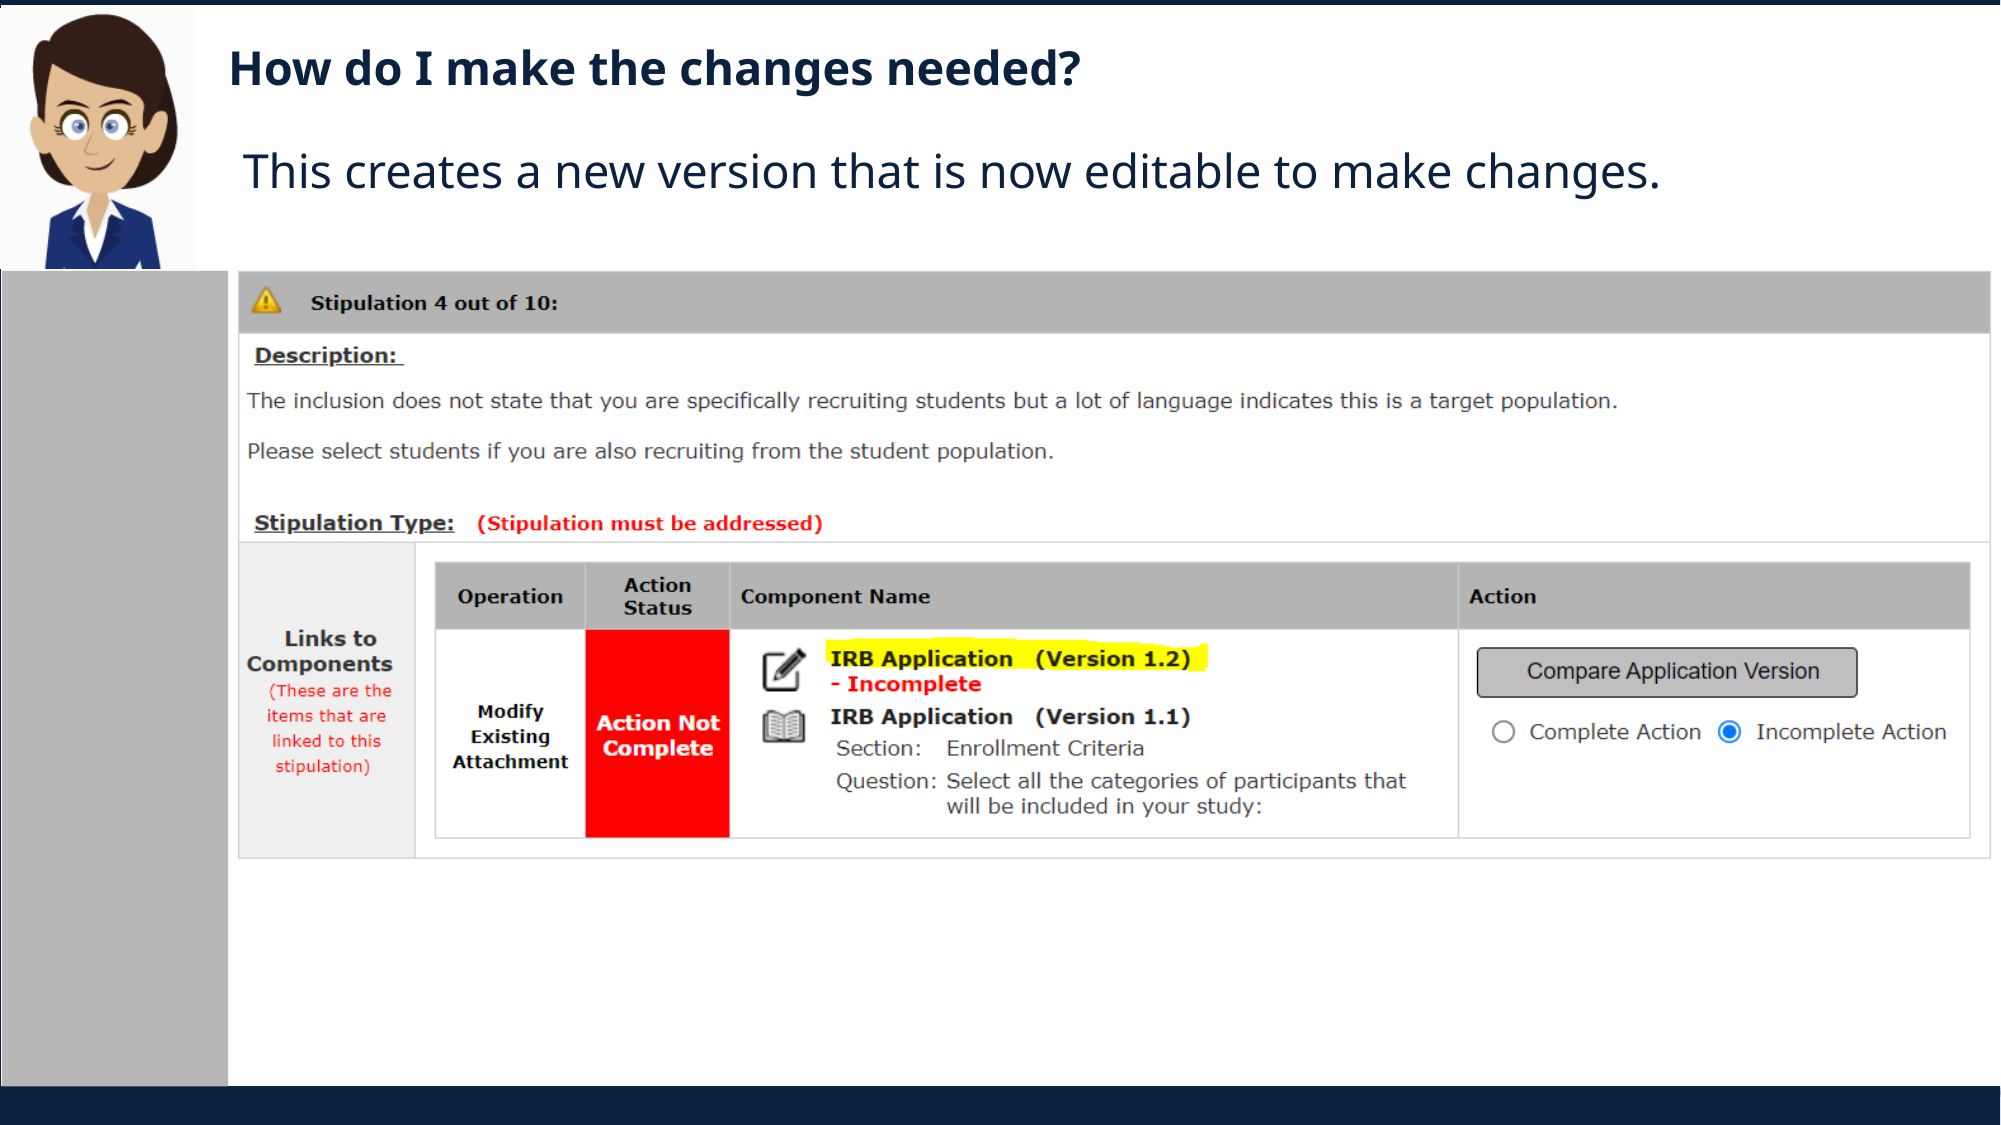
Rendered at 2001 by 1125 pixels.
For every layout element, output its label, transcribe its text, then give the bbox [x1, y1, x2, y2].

text_box How do I make the changes needed? [228, 38, 1985, 95]
picture [0, 8, 195, 270]
text_box This creates a new version that is now editable to make changes. [228, 134, 1891, 206]
text_box [0, 269, 230, 1088]
picture [227, 260, 2000, 865]
